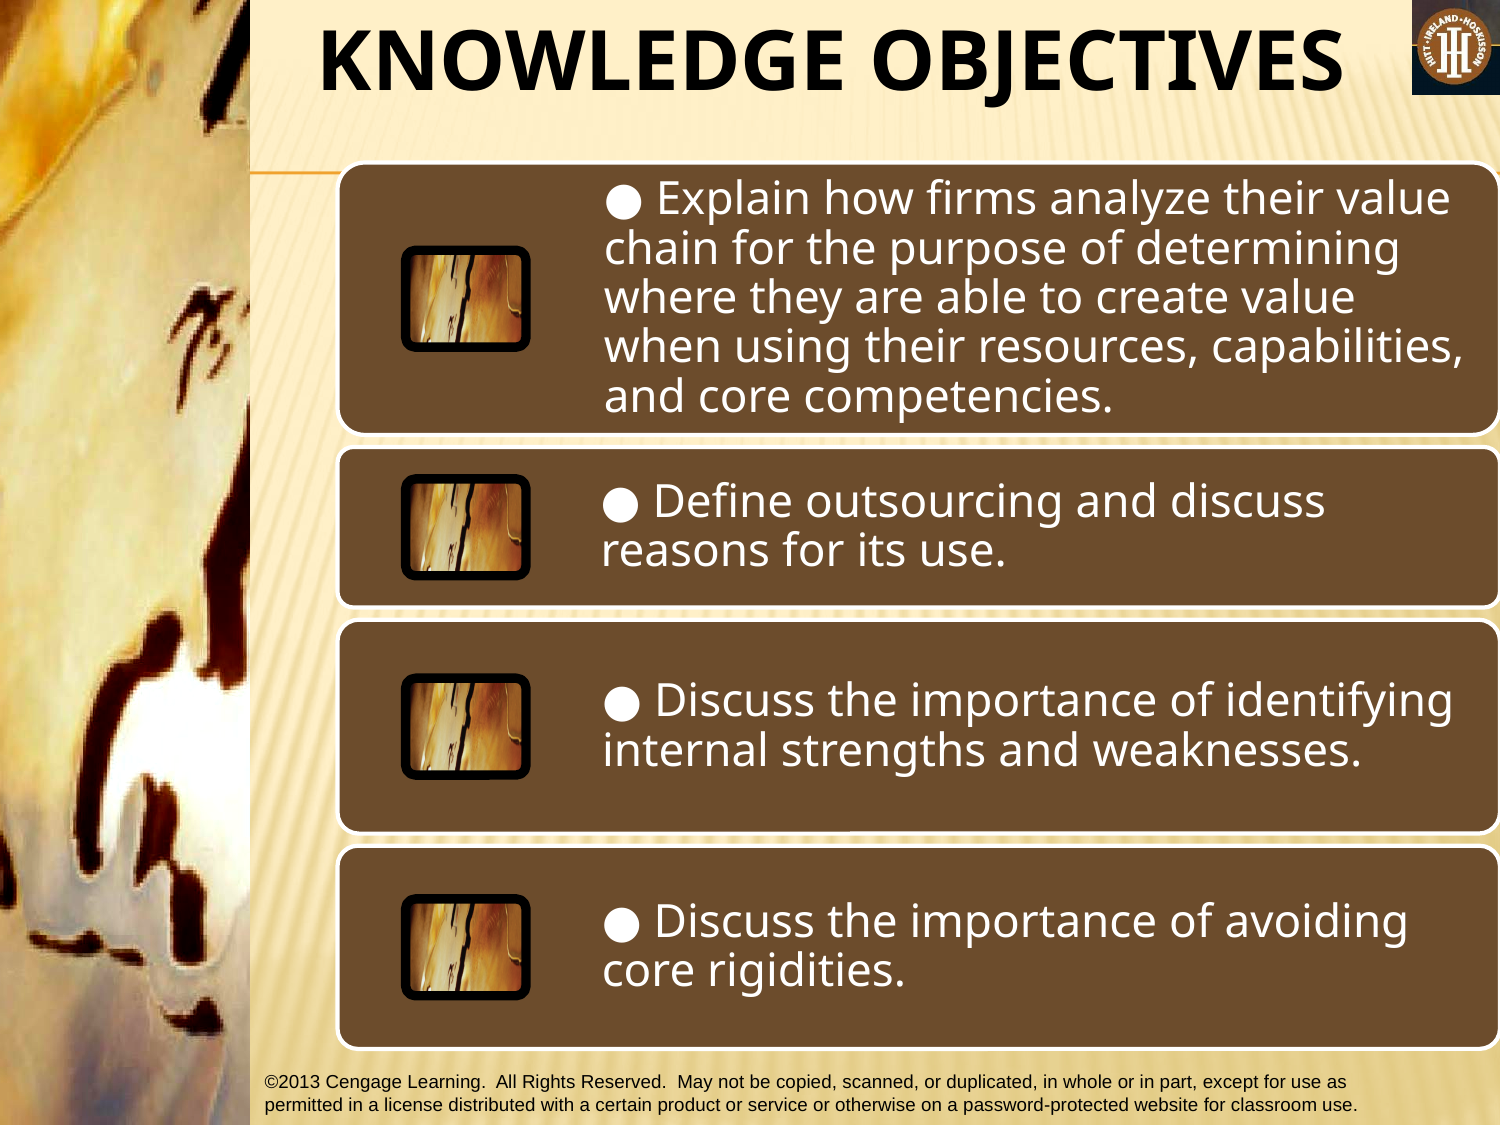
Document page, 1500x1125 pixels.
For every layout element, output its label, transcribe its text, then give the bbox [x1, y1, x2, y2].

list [337, 162, 1500, 1051]
picture [0, 0, 250, 1125]
picture [1413, 0, 1500, 95]
text_box KNOWLEDGE OBJECTIVES [249, 0, 1413, 115]
text_box [249, 115, 1413, 195]
